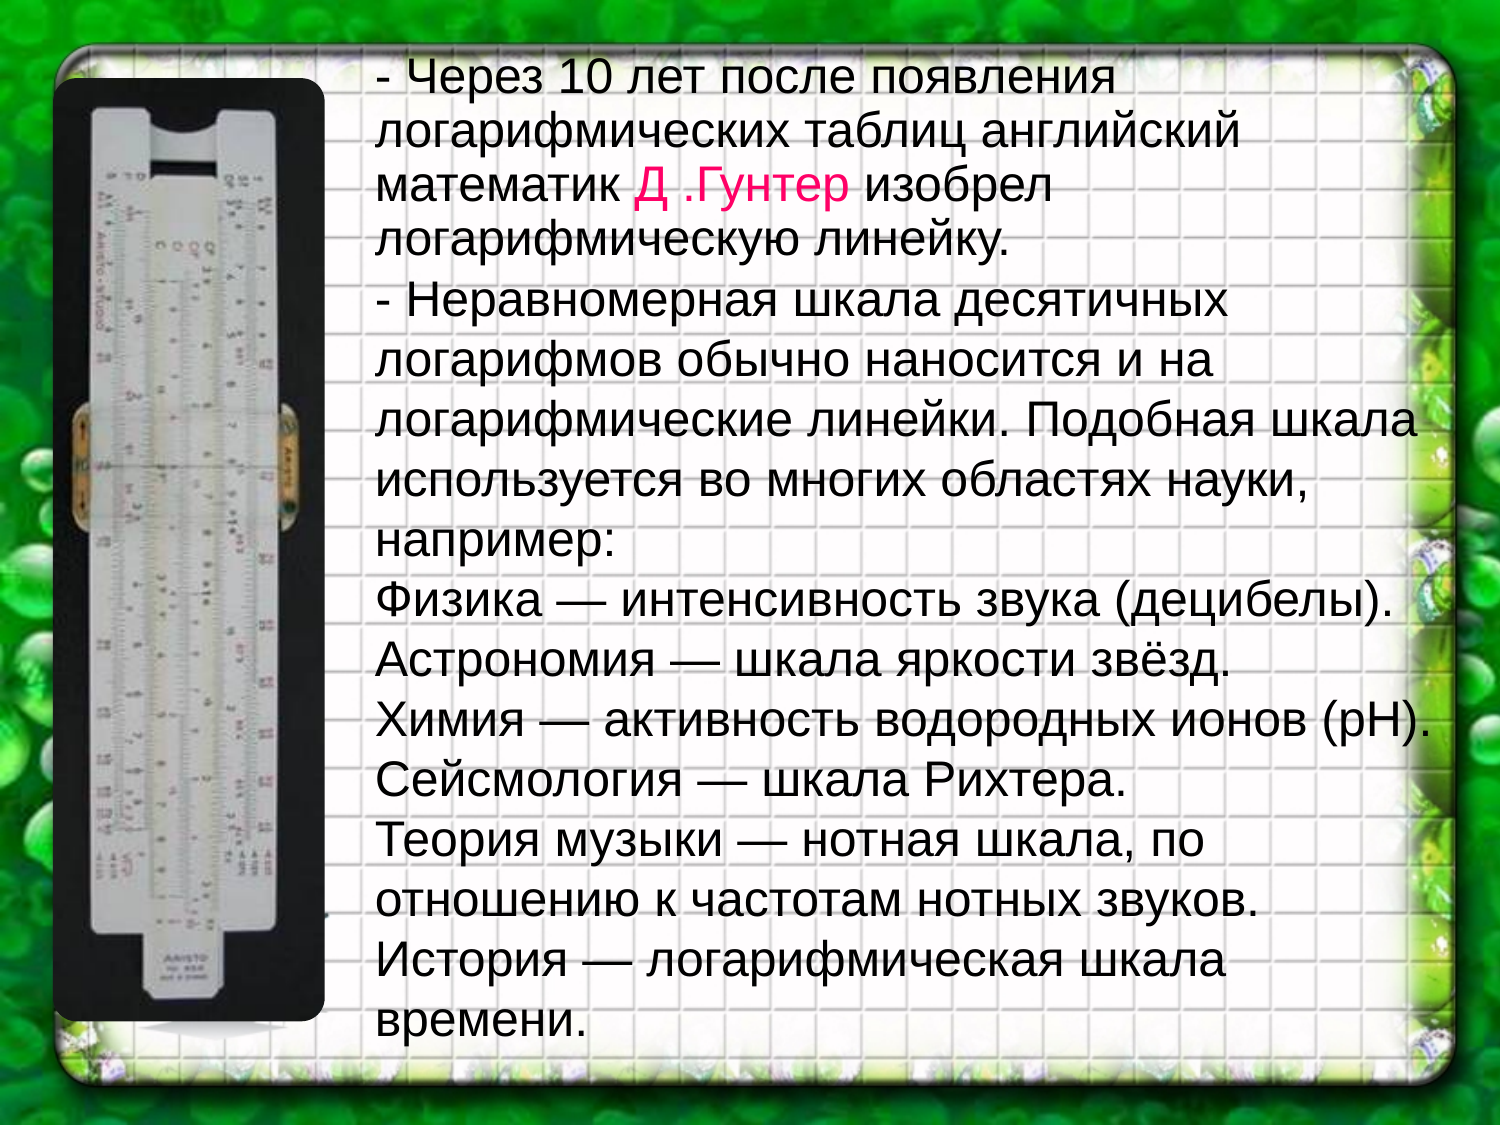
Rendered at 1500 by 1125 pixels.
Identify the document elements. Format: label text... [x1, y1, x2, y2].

picture [0, 0, 1500, 1125]
text_box - Через 10 лет после появления логарифмических таблиц английский математик Д .Гунтер изобрел логарифмическую линейку. - Неравномерная шкала десятичных логарифмов обычно наносится и на логарифмические линейки. Подобная шкала используется во многих областях науки, например: Физика — интенсивность звука (децибелы). Астрономия — шкала яркости звёзд. Химия — активность водородных ионов (pH). Сейсмология — шкала Рихтера. Теория музыки — нотная шкала, по отношению к частотам нотных звуков. История — логарифмическая шкала времени. [360, 42, 1459, 1118]
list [52, 77, 325, 1022]
